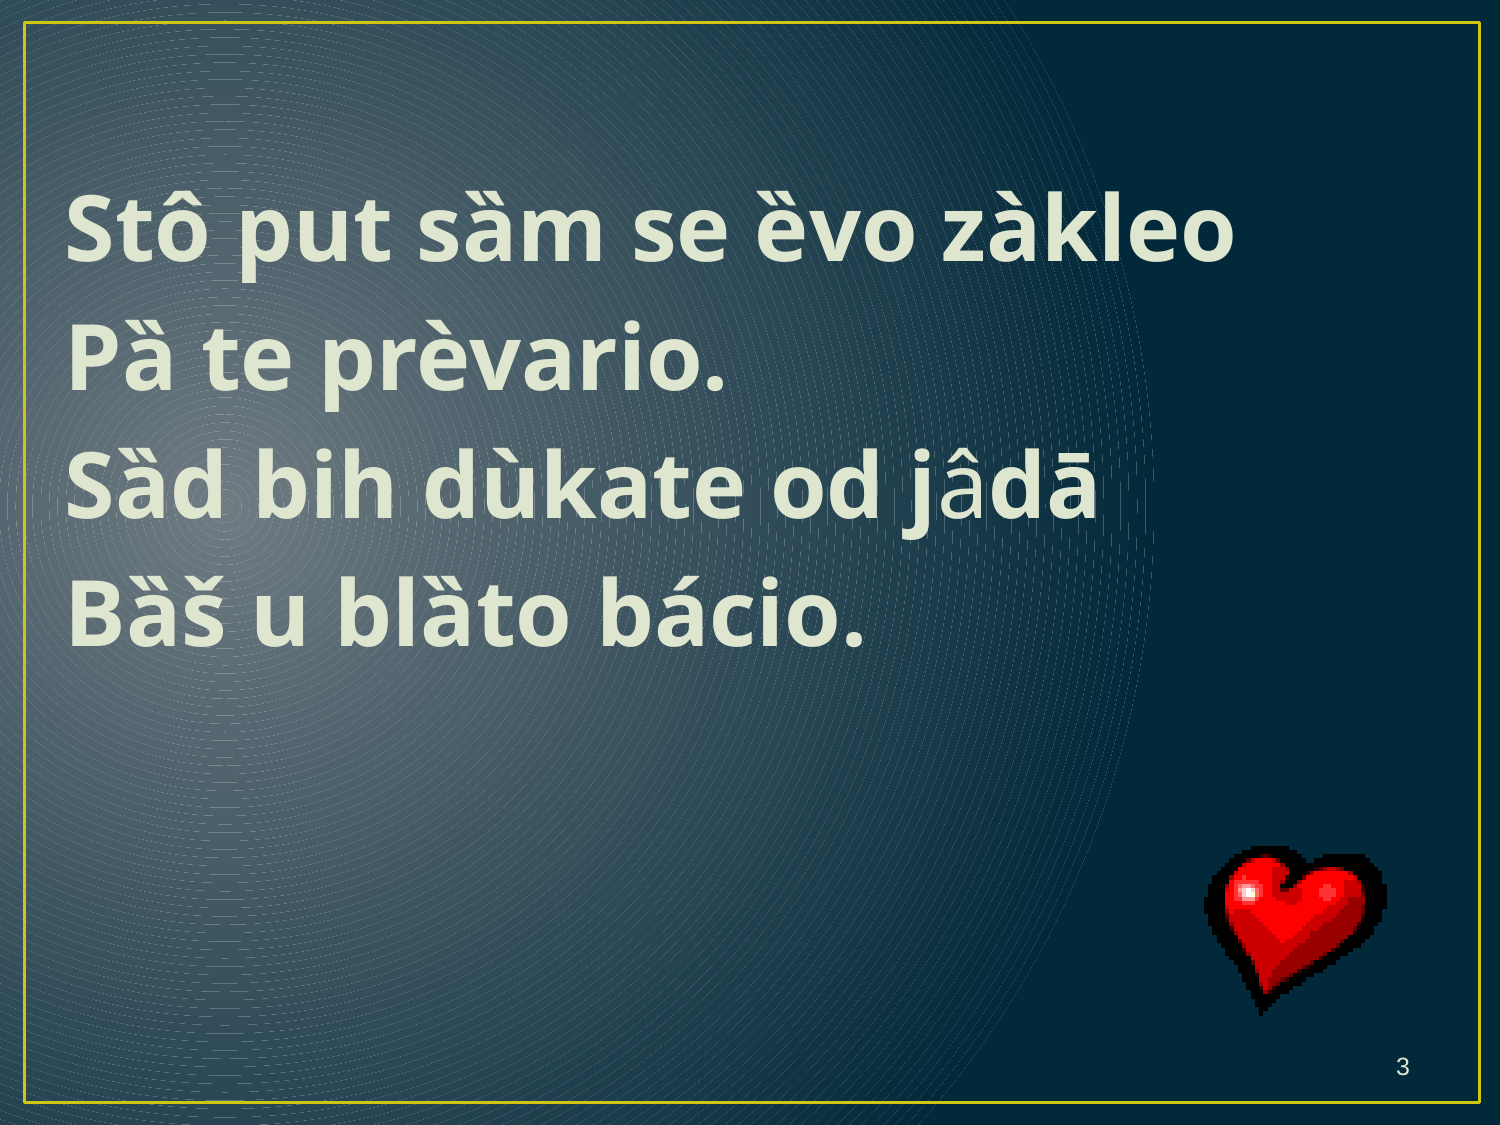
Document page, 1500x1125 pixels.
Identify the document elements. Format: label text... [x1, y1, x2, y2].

title [49, 37, 1446, 255]
list Stô put sȁm se ȅvo zàkleo Pȁ te prèvario. Sȁd bih dùkate od jâdā Bȁš u blȁto bácio. [49, 162, 1438, 888]
slide_number 3 [1074, 1035, 1425, 1096]
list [1162, 808, 1438, 1051]
